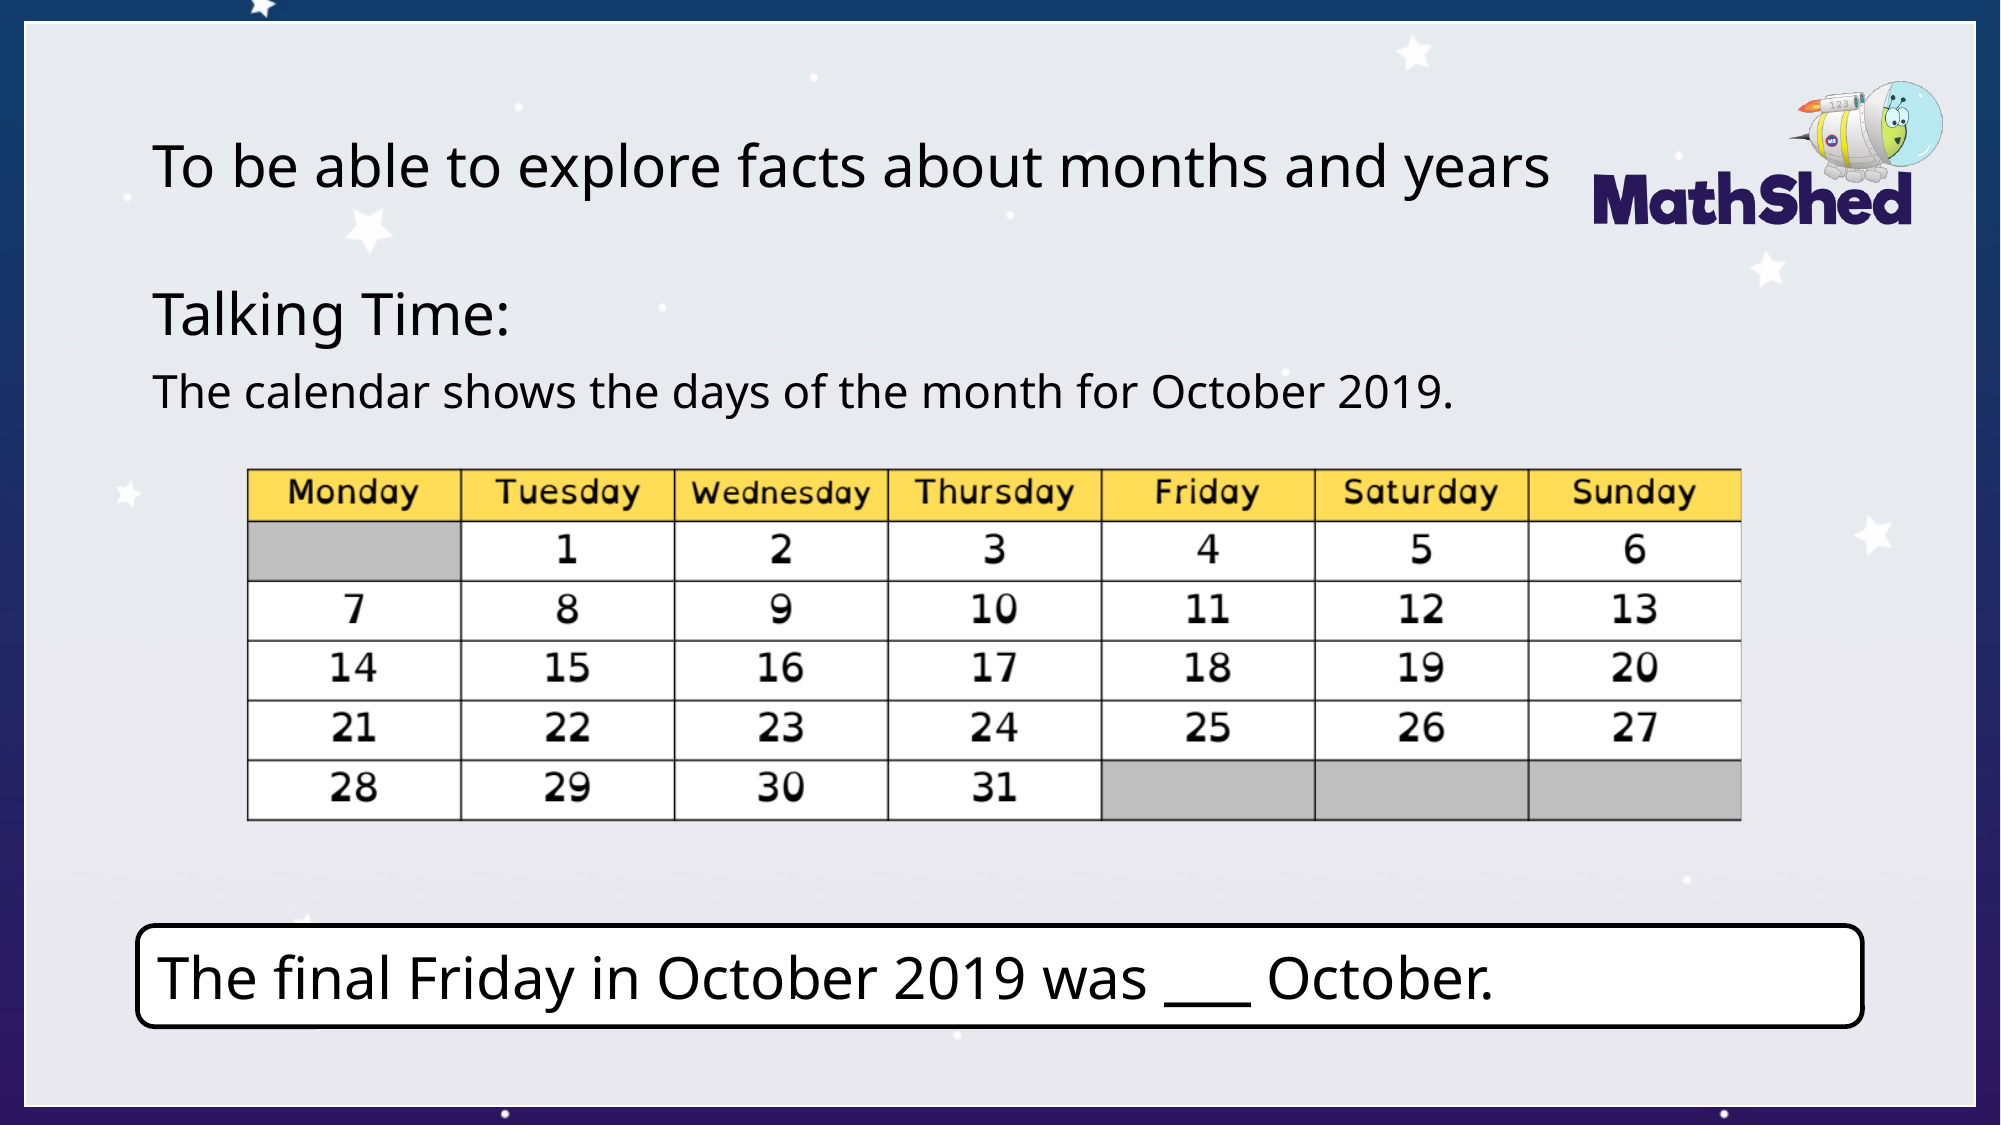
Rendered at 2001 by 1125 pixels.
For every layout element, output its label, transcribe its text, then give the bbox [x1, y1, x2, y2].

picture [0, 0, 2001, 1125]
text_box The final Friday in October 2019 was ___ October. [136, 924, 1864, 1028]
list Talking Time: The calendar shows the days of the month for October 2019. [137, 277, 1863, 935]
title To be able to explore facts about months and years [137, 59, 1578, 277]
